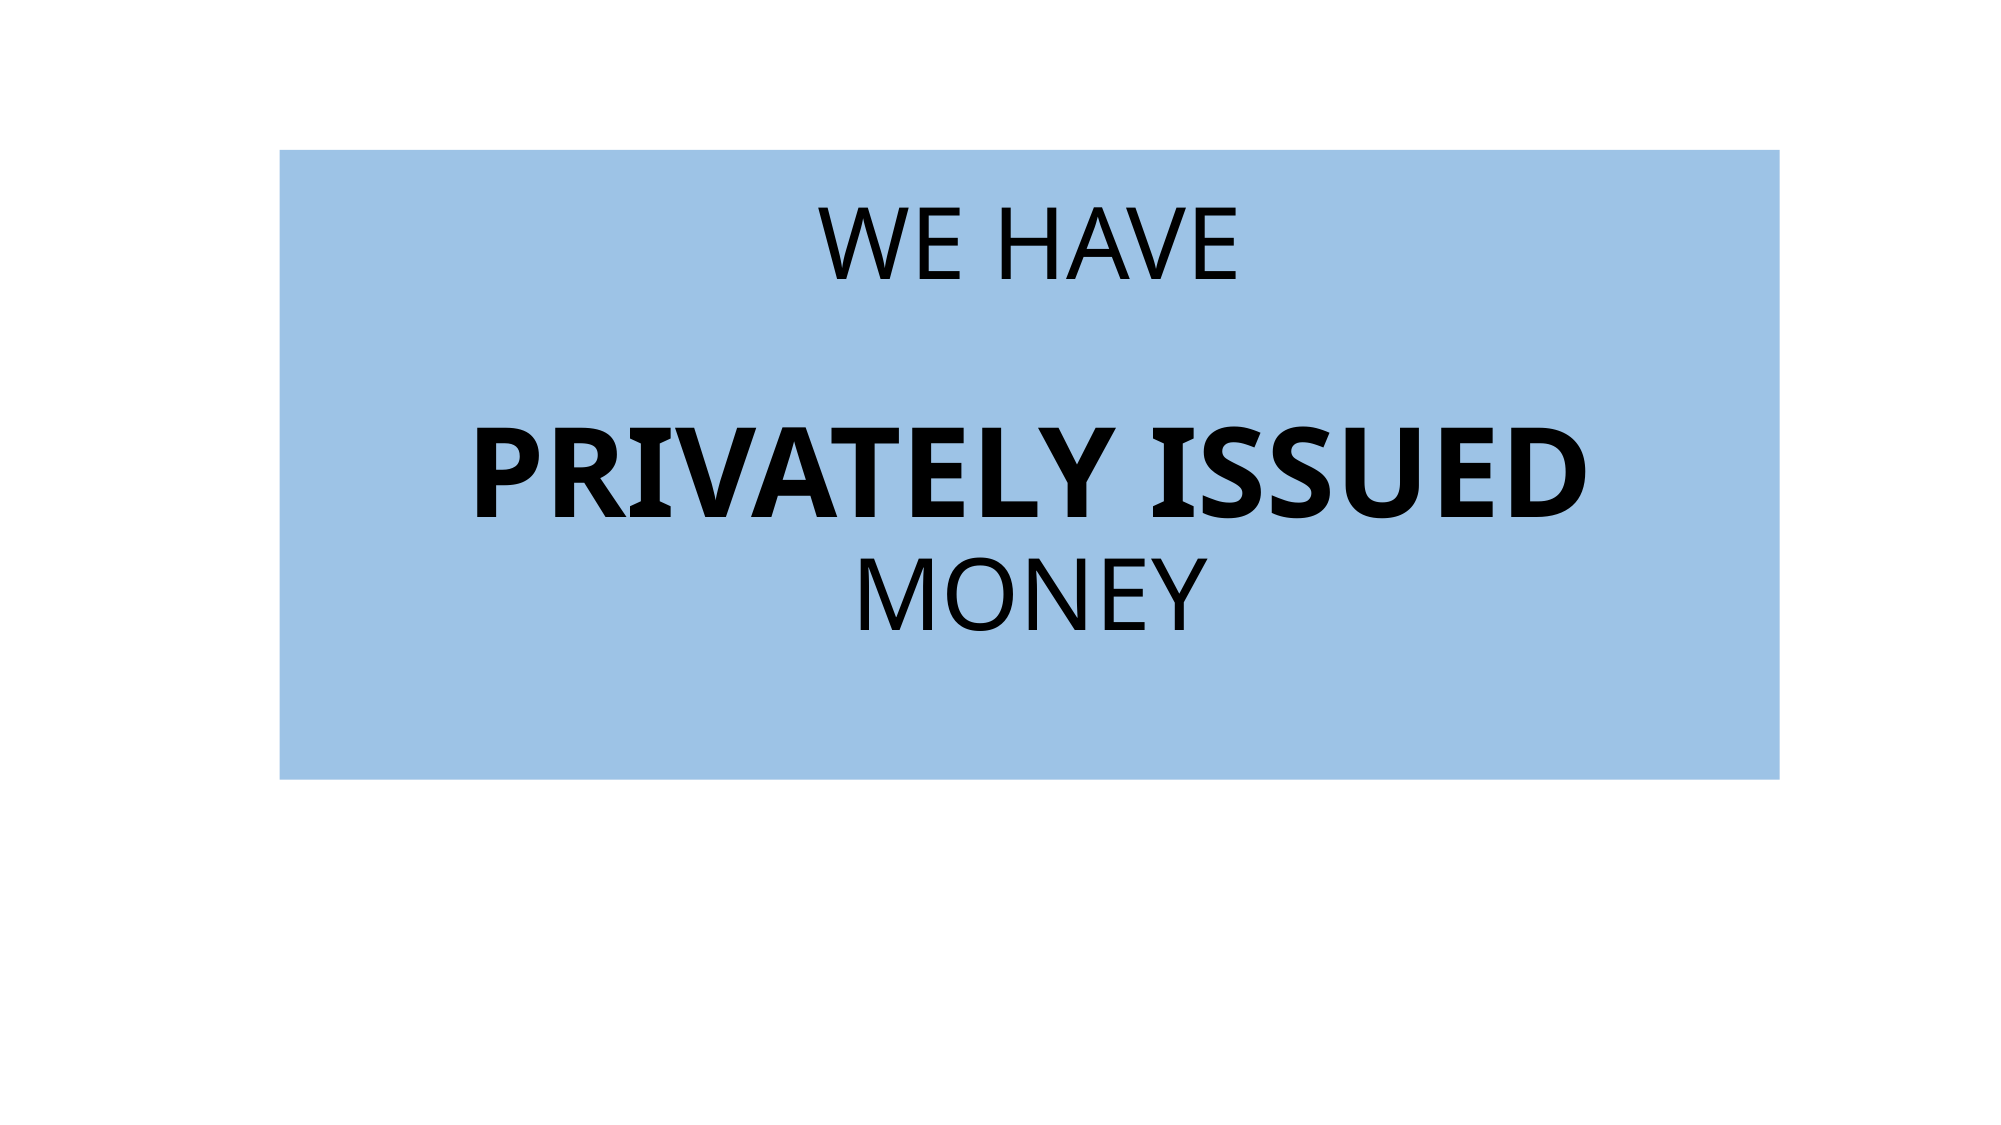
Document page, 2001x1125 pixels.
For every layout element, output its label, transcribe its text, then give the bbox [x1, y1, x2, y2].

title WE HAVE PRIVATELY ISSUED MONEY [279, 149, 1780, 780]
